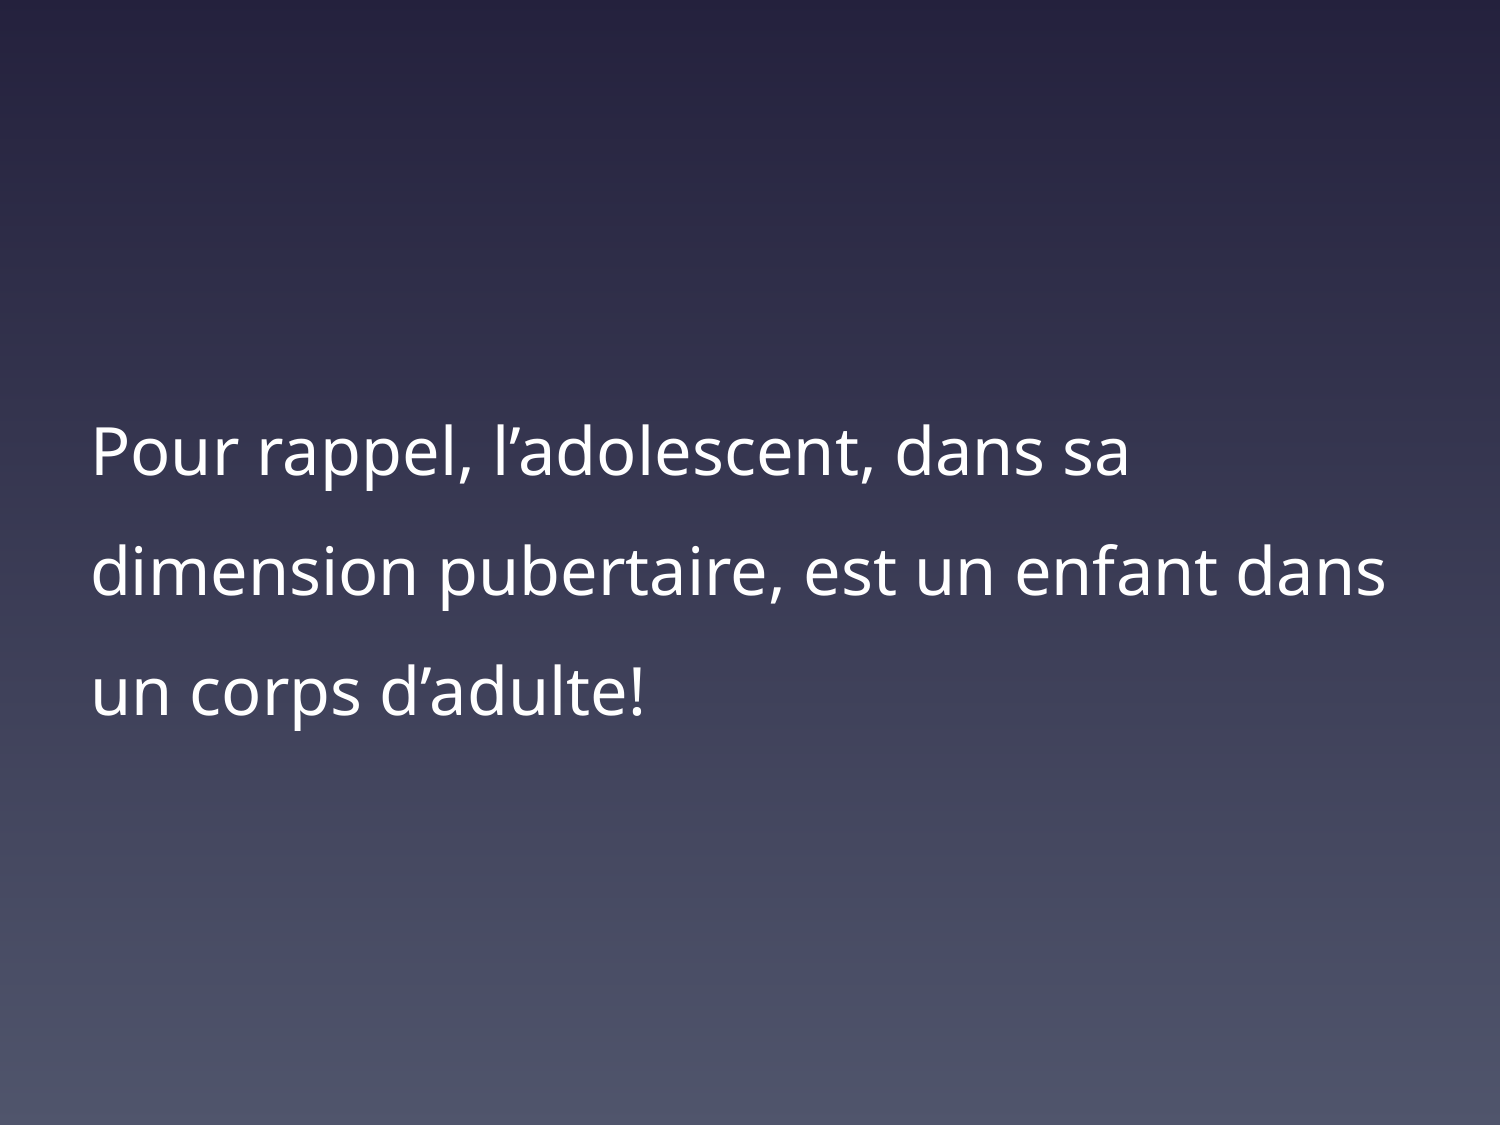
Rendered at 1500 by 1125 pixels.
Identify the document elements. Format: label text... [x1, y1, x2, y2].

list Pour rappel, l’adolescent, dans sa dimension pubertaire, est un enfant dans un corps d’adulte! [75, 38, 1425, 1060]
